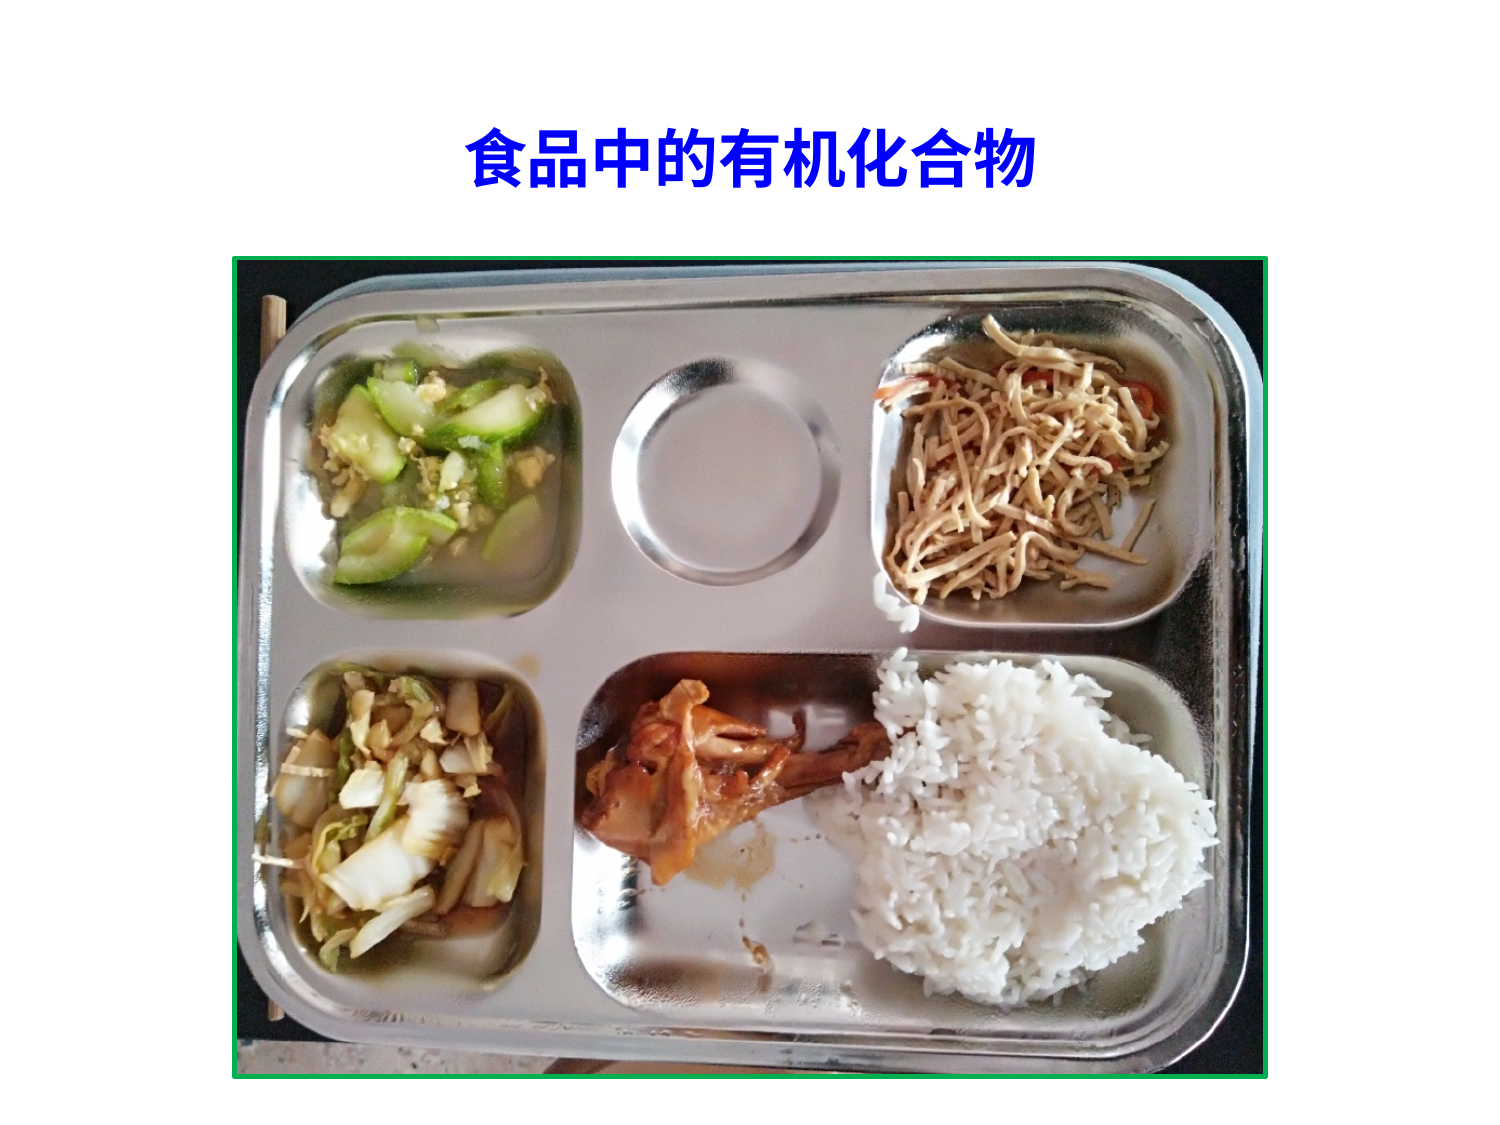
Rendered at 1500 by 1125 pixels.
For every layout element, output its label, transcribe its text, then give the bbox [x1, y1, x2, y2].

picture [237, 153, 1263, 1125]
title 食品中的有机化合物 [192, 117, 1308, 204]
